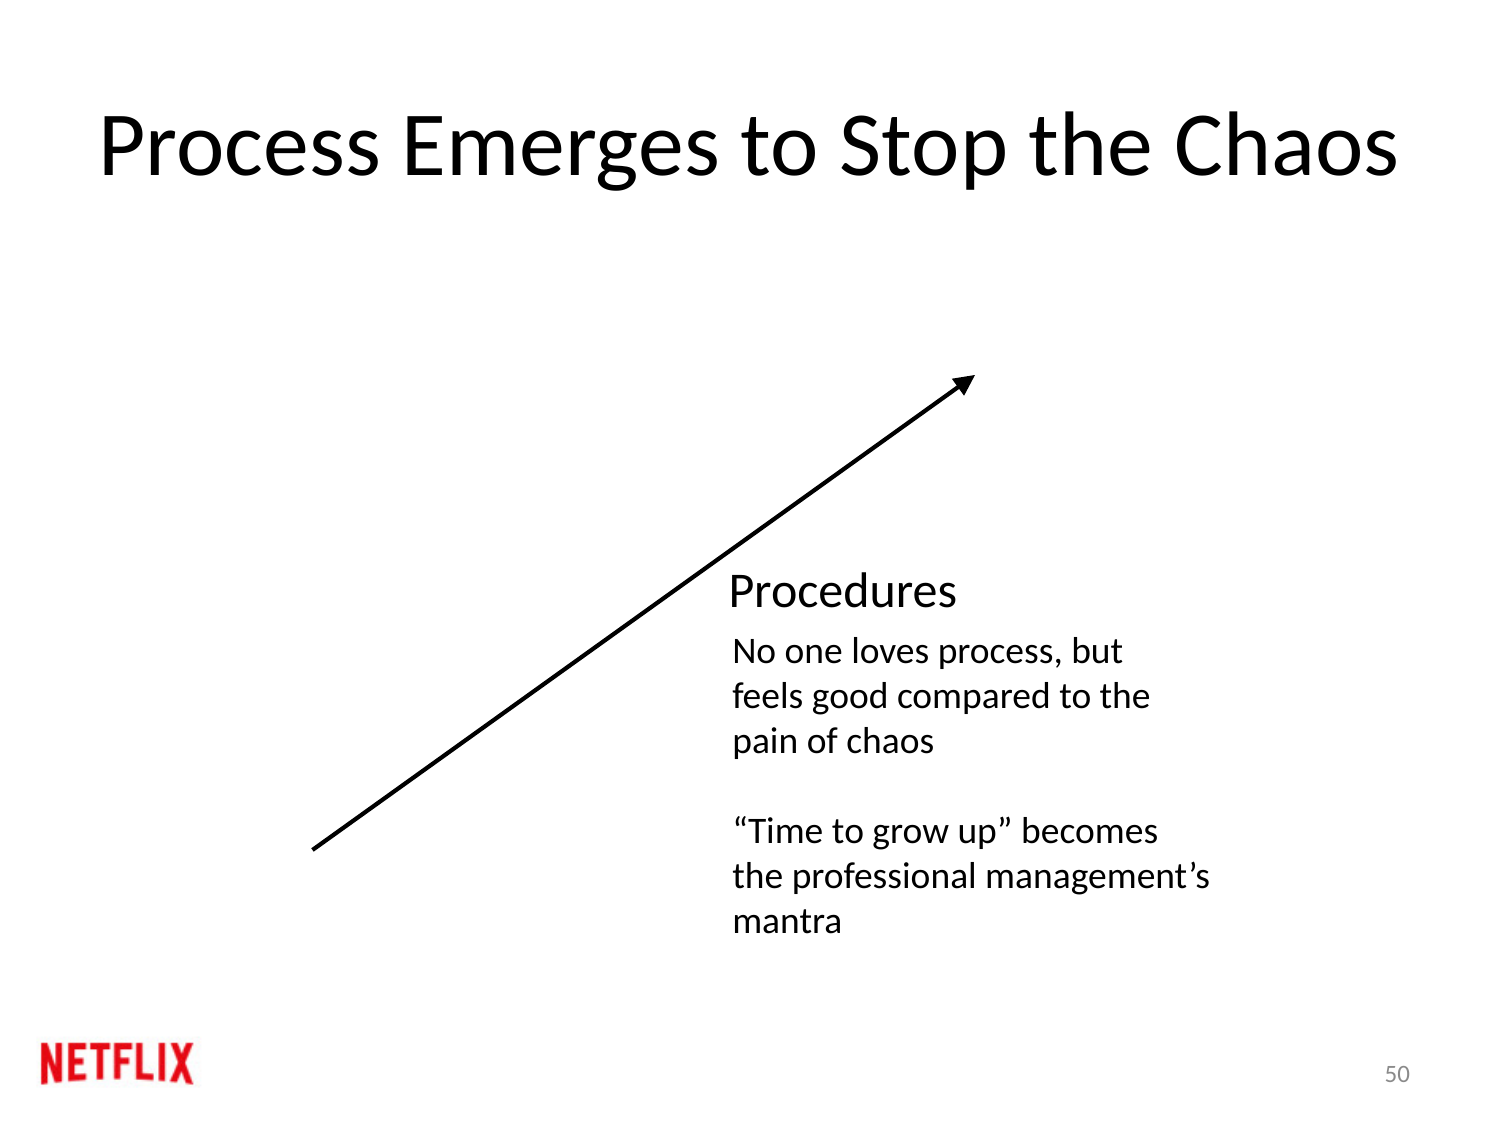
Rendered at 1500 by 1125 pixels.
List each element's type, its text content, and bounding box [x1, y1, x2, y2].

picture [24, 1024, 211, 1104]
title Process Emerges to Stop the Chaos [75, 45, 1425, 233]
text_box No one loves process, but feels good compared to the pain of chaos “Time to grow up” becomes the professional management’s mantra [717, 618, 1226, 949]
text_box [312, 375, 976, 851]
text_box Procedures [713, 549, 973, 625]
slide_number 50 [1074, 1042, 1425, 1103]
